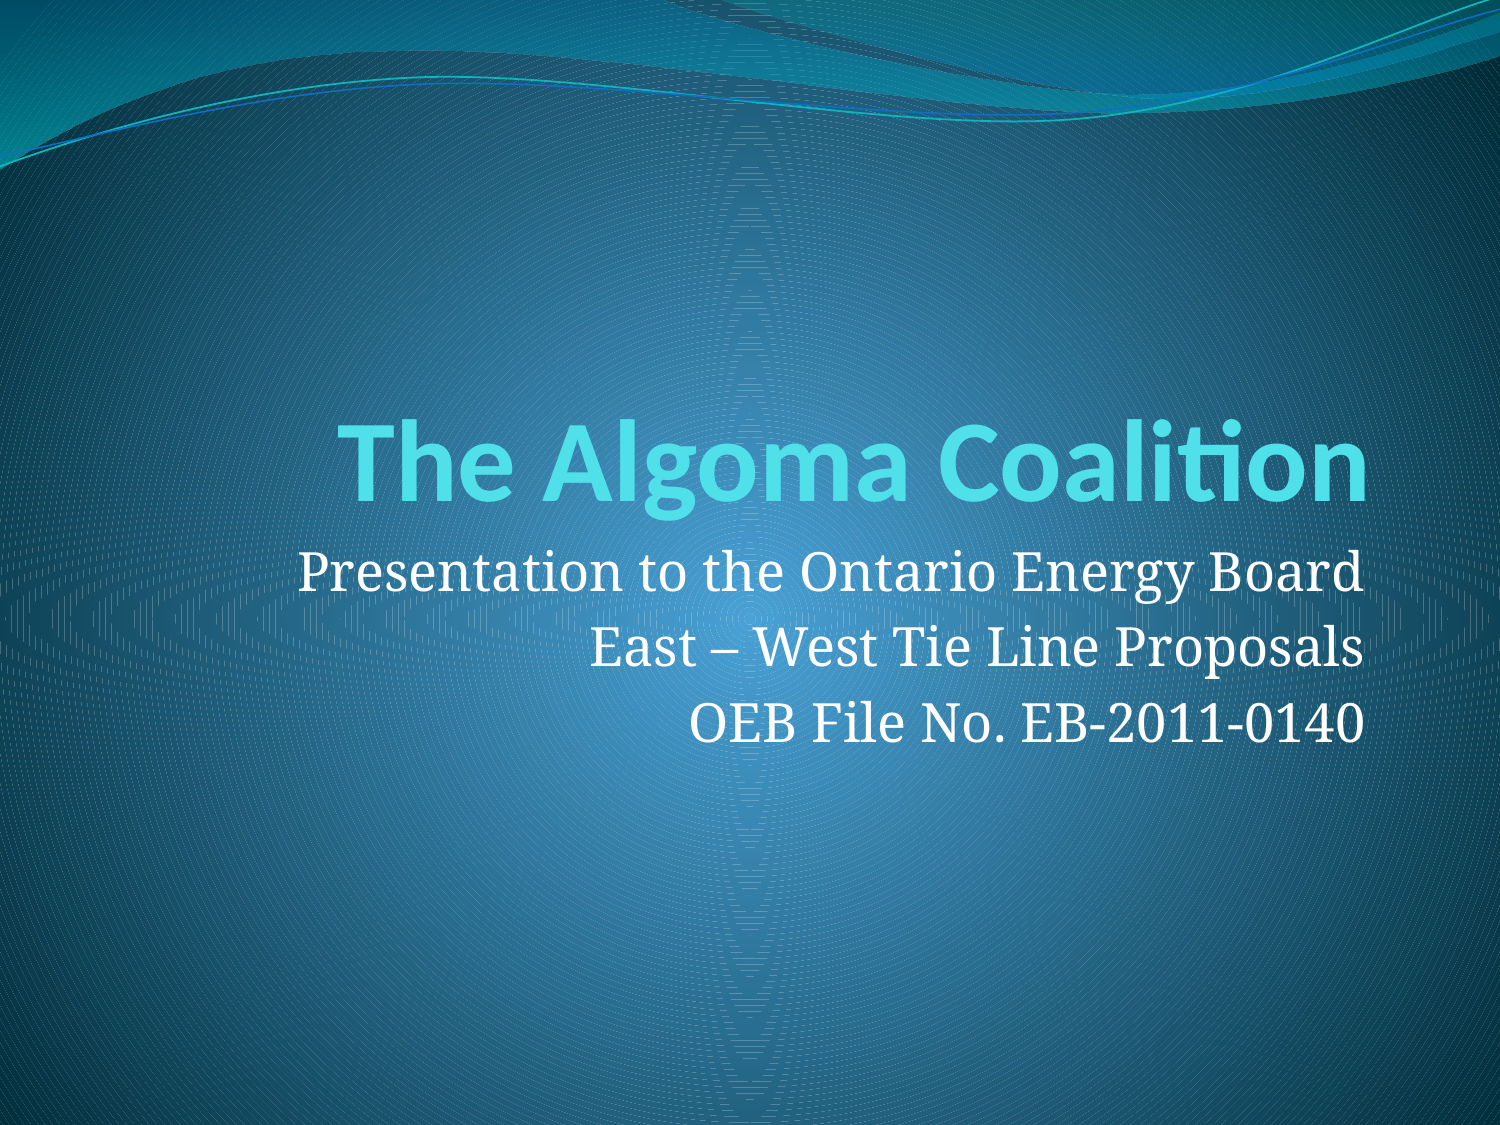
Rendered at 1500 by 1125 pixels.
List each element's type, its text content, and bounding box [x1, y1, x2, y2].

subtitle Presentation to the Ontario Energy Board East – West Tie Line Proposals OEB File No. EB-2011-0140 [87, 529, 1376, 818]
title The Algoma Coalition [87, 224, 1376, 525]
